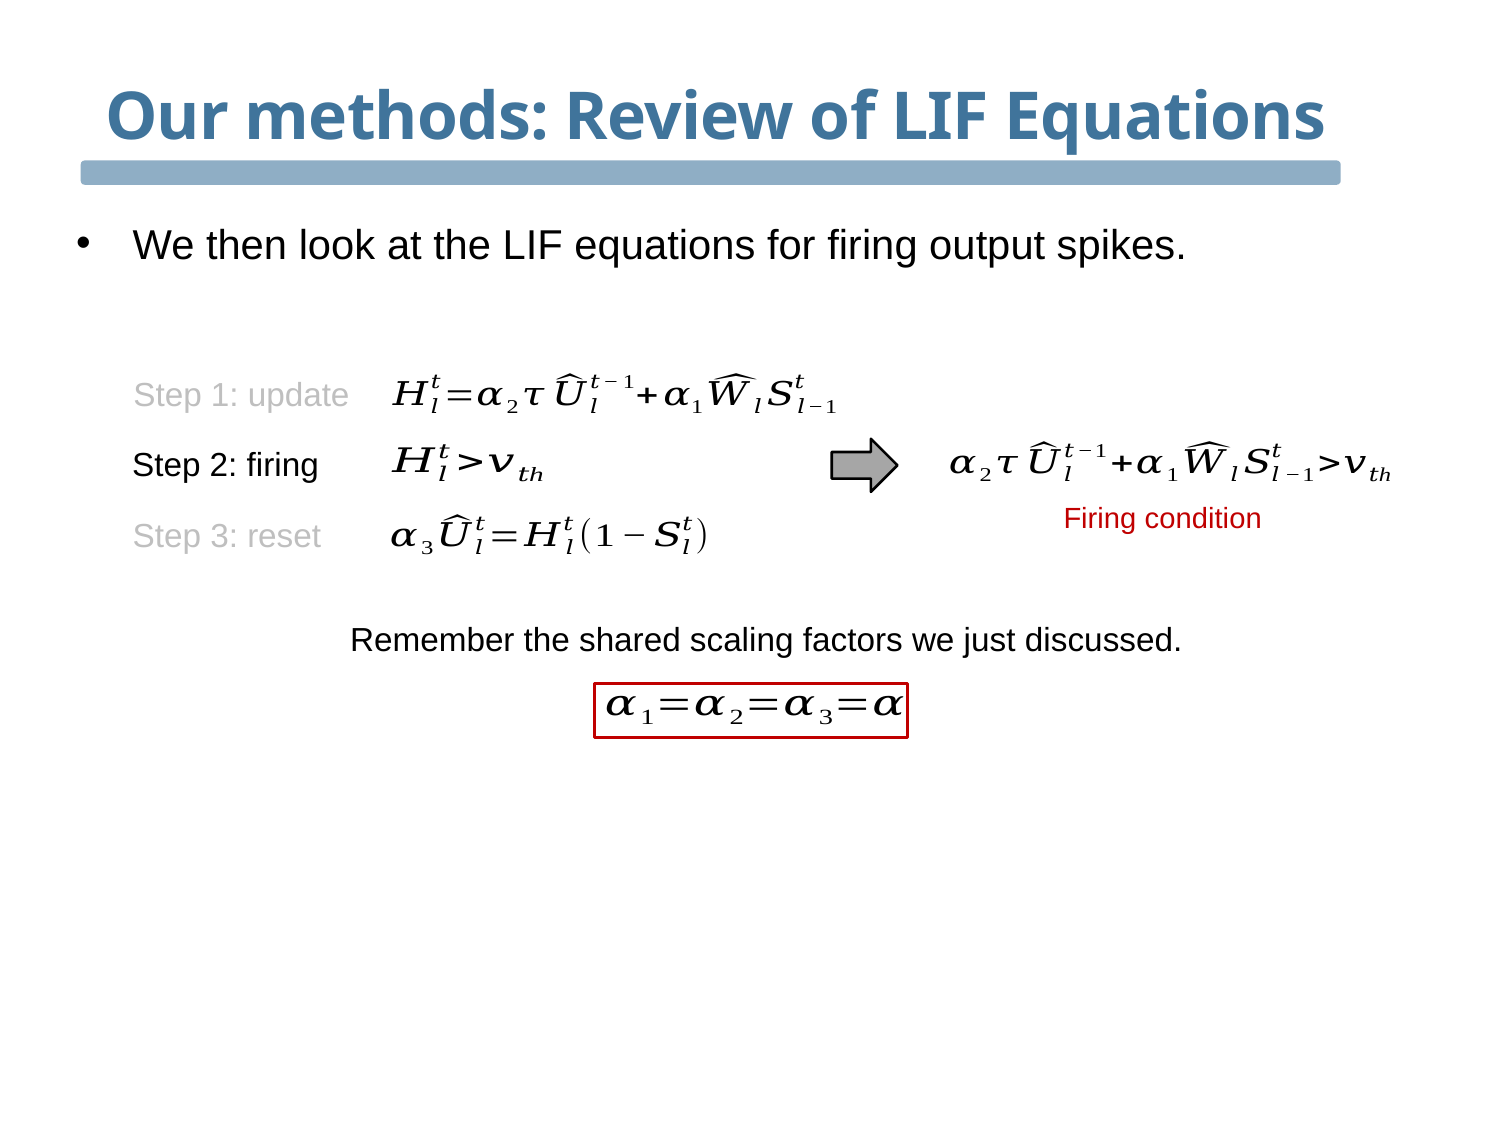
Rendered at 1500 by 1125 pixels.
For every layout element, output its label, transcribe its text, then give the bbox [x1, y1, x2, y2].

text_box Firing condition [1048, 491, 1322, 542]
text_box Remember the shared scaling factors we just discussed. [335, 610, 1219, 666]
text_box Step 3: reset [117, 506, 337, 562]
text_box We then look at the LIF equations for firing output spikes. [61, 210, 1471, 420]
text_box [593, 683, 908, 739]
text_box Step 2: firing [117, 436, 335, 491]
title Our methods: Review of LIF Equations [90, 14, 1396, 161]
text_box Step 1: update [118, 365, 365, 421]
text_box [79, 159, 1343, 187]
text_box [830, 437, 899, 494]
